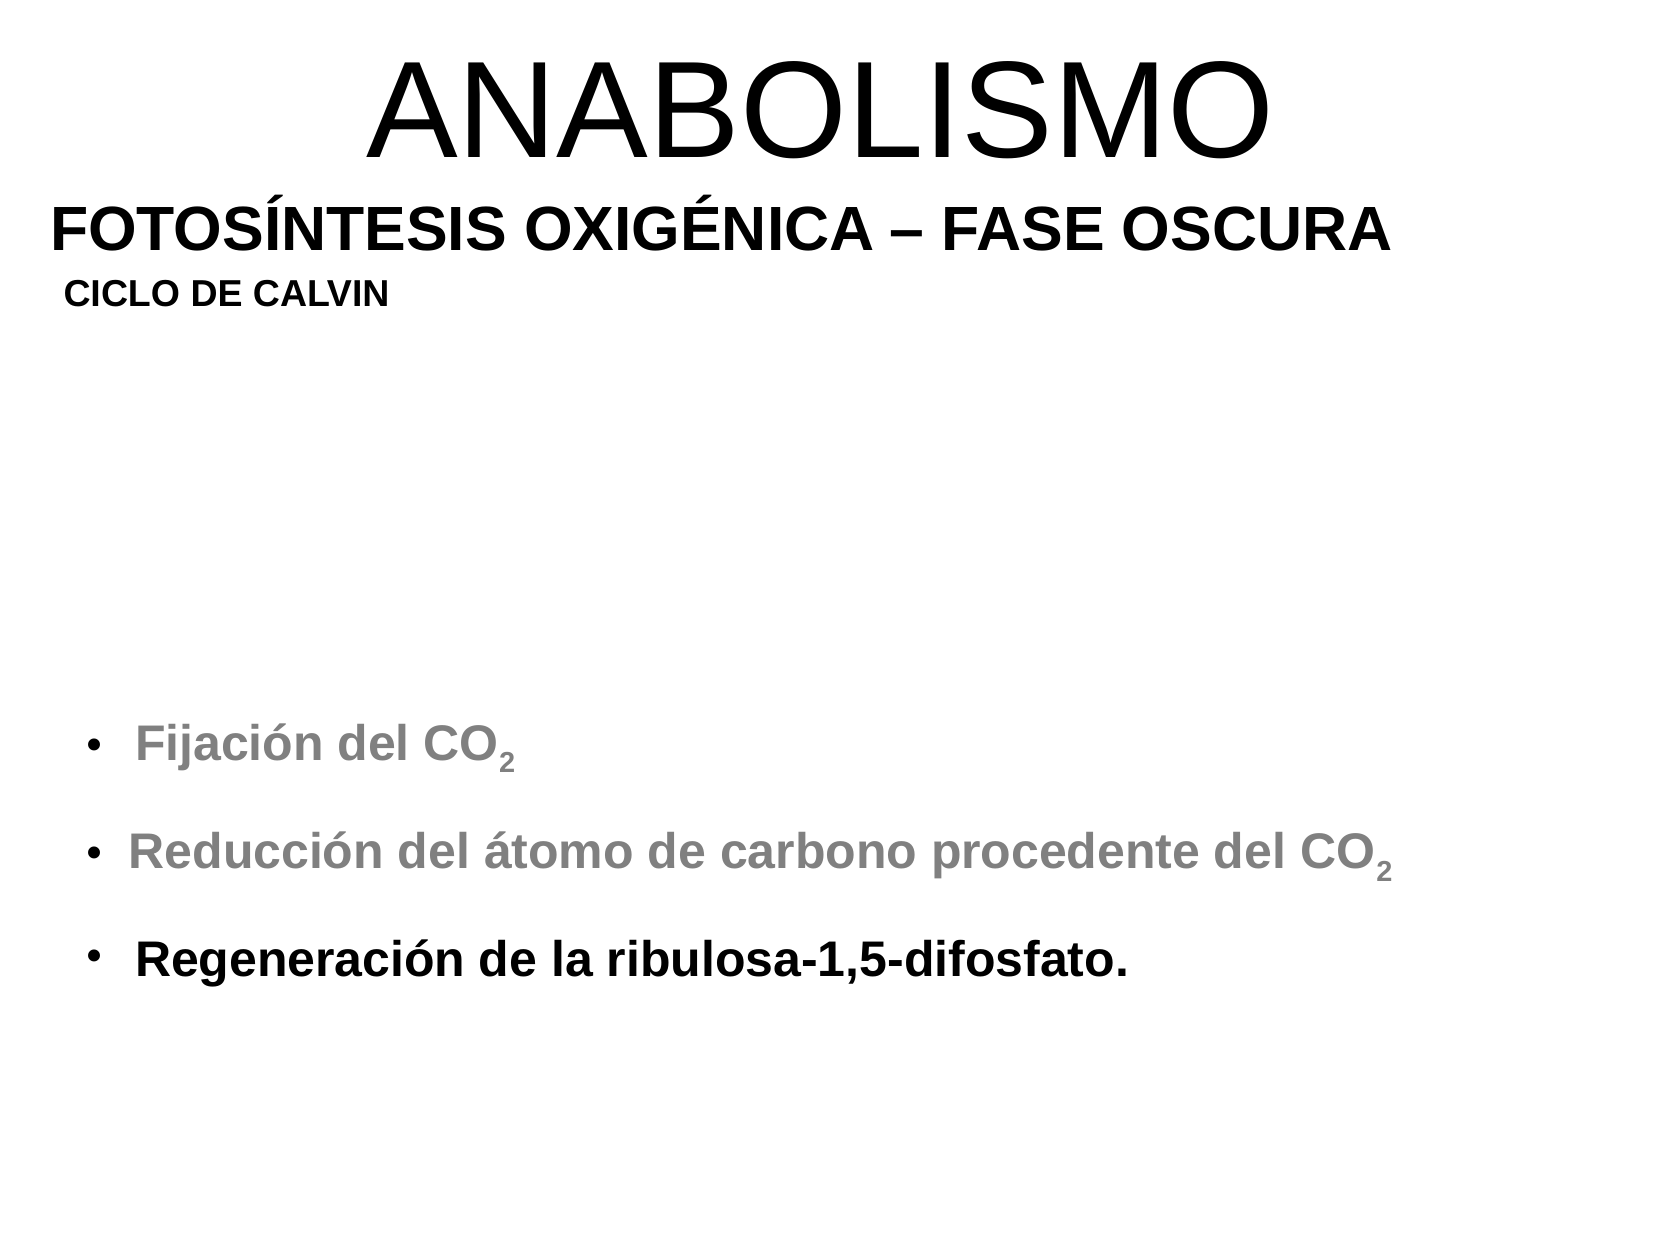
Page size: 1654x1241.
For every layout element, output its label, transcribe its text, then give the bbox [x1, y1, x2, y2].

text_box CICLO DE CALVIN [48, 265, 405, 323]
text_box ANABOLISMO [23, 17, 1619, 187]
text_box Fijación del CO2 Reducción del átomo de carbono procedente del CO2 Regeneración de la ribulosa-1,5-difosfato. [70, 693, 1654, 1211]
text_box FOTOSÍNTESIS OXIGÉNICA – FASE OSCURA [35, 183, 1583, 266]
